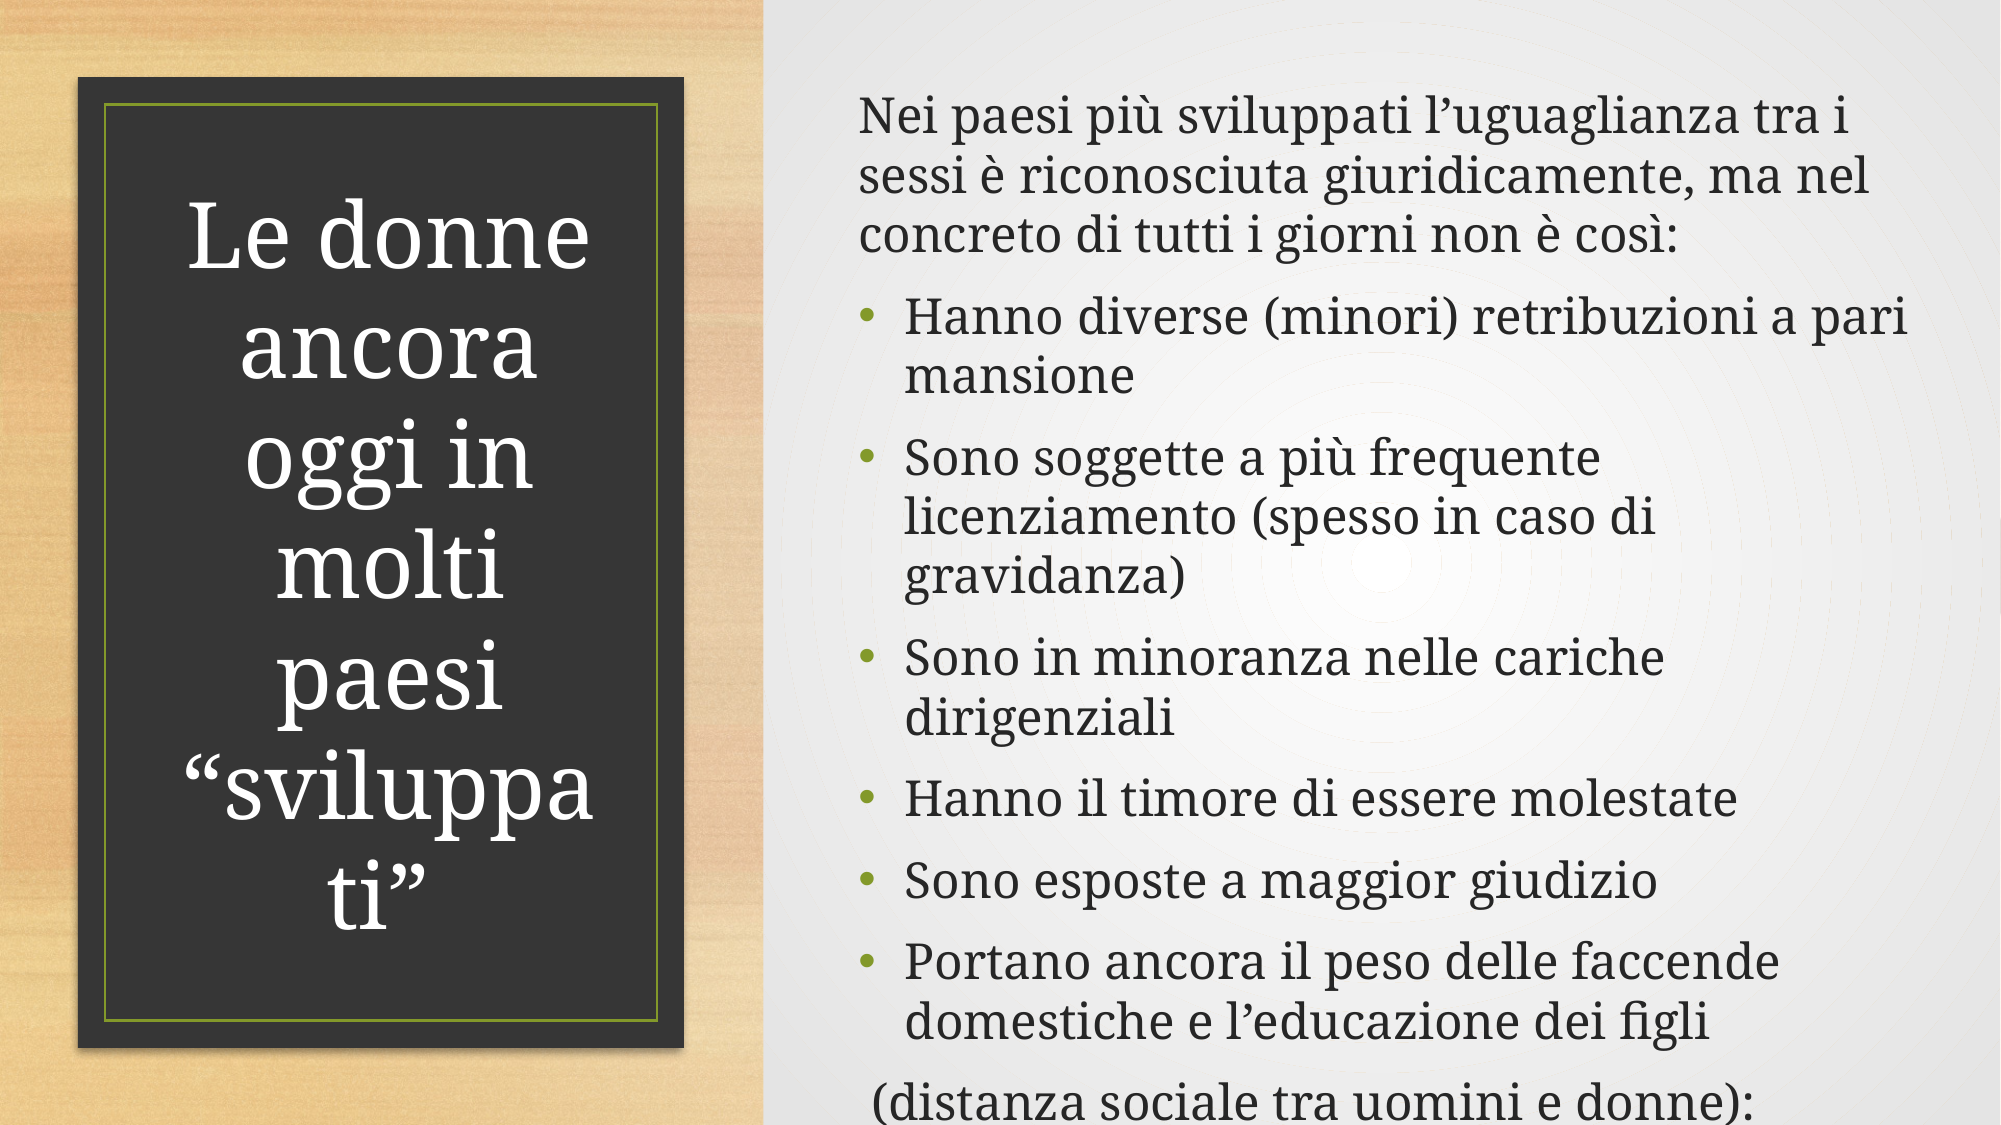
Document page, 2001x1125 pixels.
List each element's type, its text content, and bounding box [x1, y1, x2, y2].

text_box [77, 77, 684, 1048]
list Nei paesi più sviluppati l’uguaglianza tra i sessi è riconosciuta giuridicamente, ma nel concreto di tutti i giorni non è così: Hanno diverse (minori) retribuzioni a pari mansione Sono soggette a più frequente licenziamento (spesso in caso di gravidanza) Sono in minoranza nelle cariche dirigenziali Hanno il timore di essere molestate Sono esposte a maggior giudizio Portano ancora il peso delle faccende domestiche e l’educazione dei figli (distanza sociale tra uomini e donne): https://youtu.be/VmQPh0z1gdo [843, 77, 1954, 1125]
text_box [763, 0, 2000, 1125]
text_box [0, 0, 763, 1125]
text_box [104, 104, 657, 1021]
title Le donne ancora oggi in molti paesi “sviluppati” [156, 156, 624, 968]
